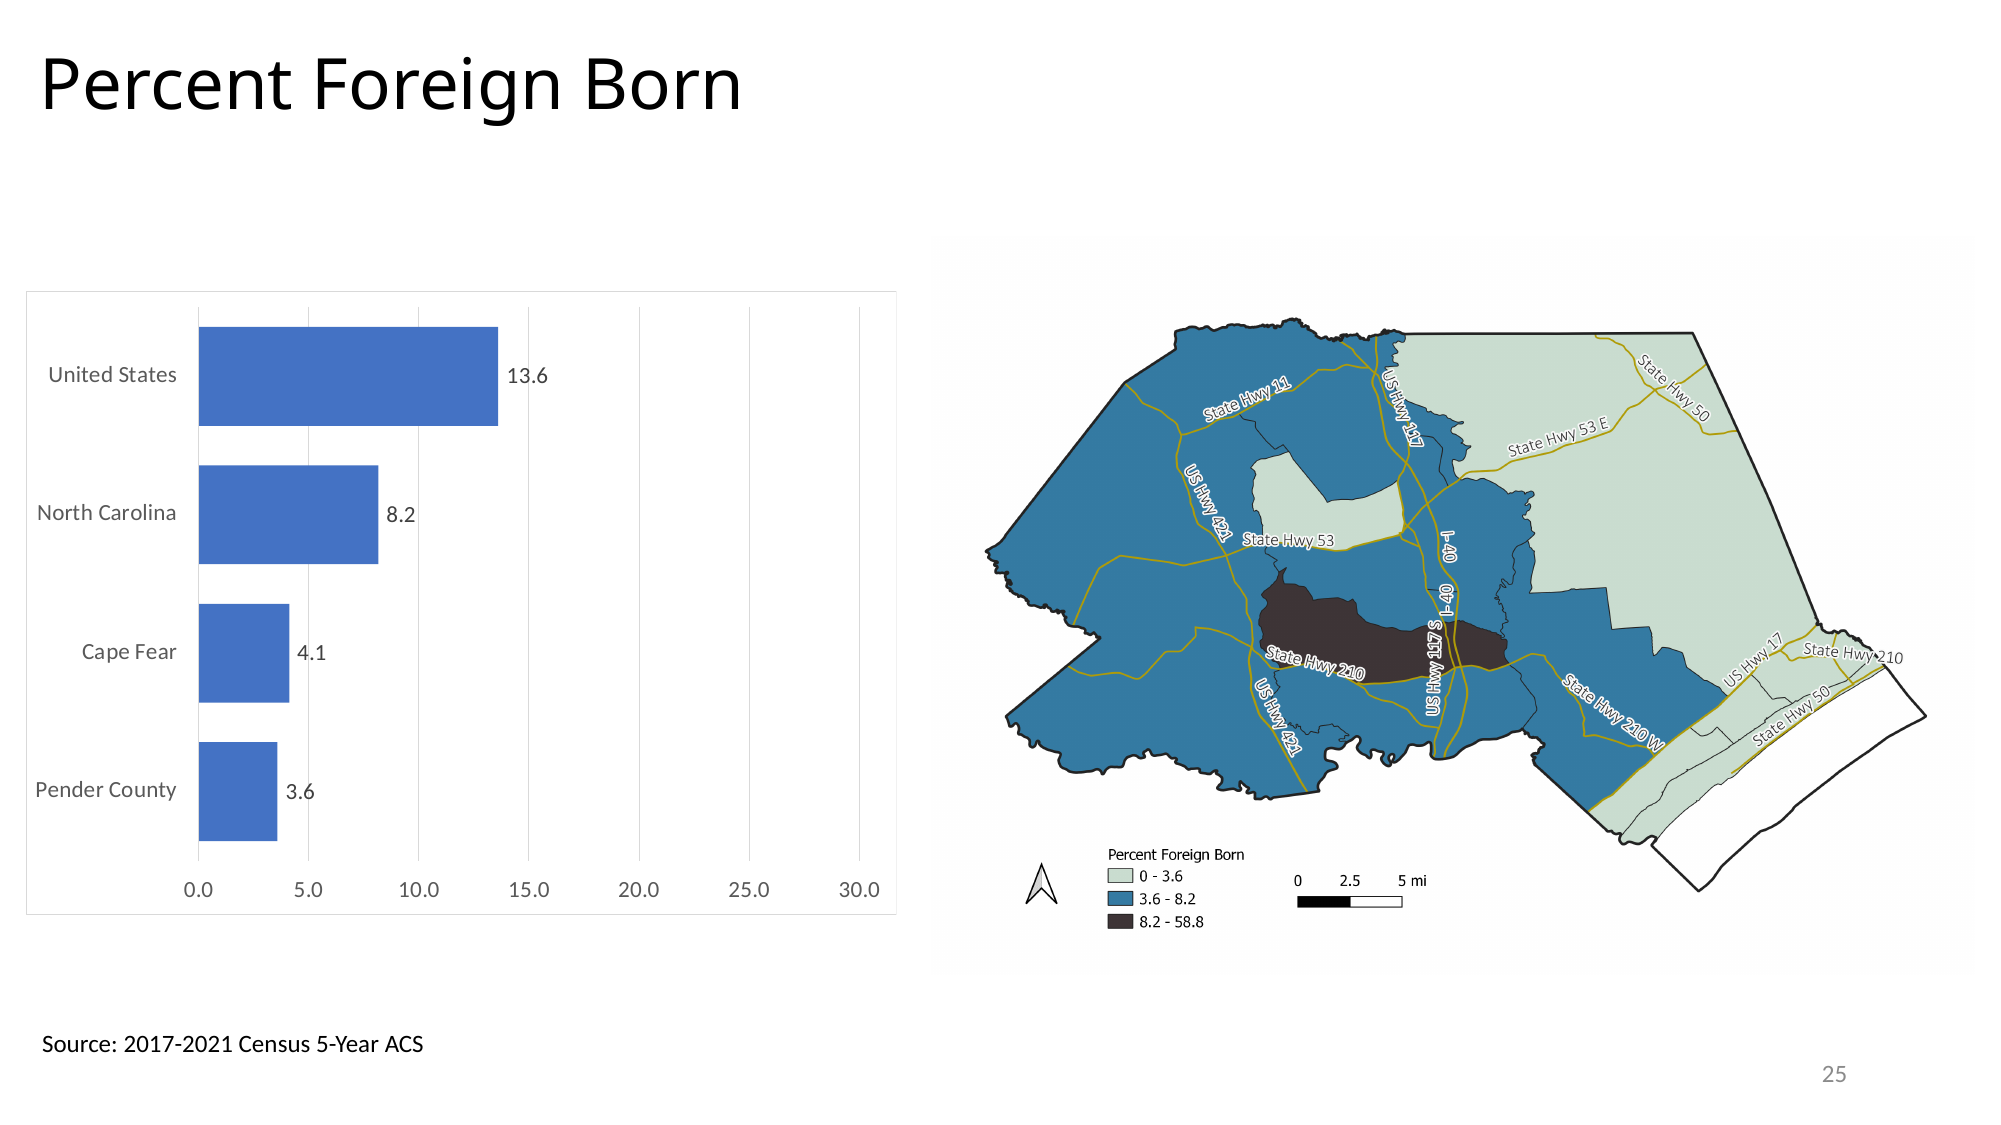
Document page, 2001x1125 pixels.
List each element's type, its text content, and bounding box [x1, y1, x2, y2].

title Percent Foreign Born [24, 5, 1737, 169]
slide_number 25 [1412, 1042, 1863, 1103]
picture [931, 236, 1975, 975]
text_box Source: 2017-2021 Census 5-Year ACS [27, 1020, 440, 1065]
picture [25, 289, 897, 915]
